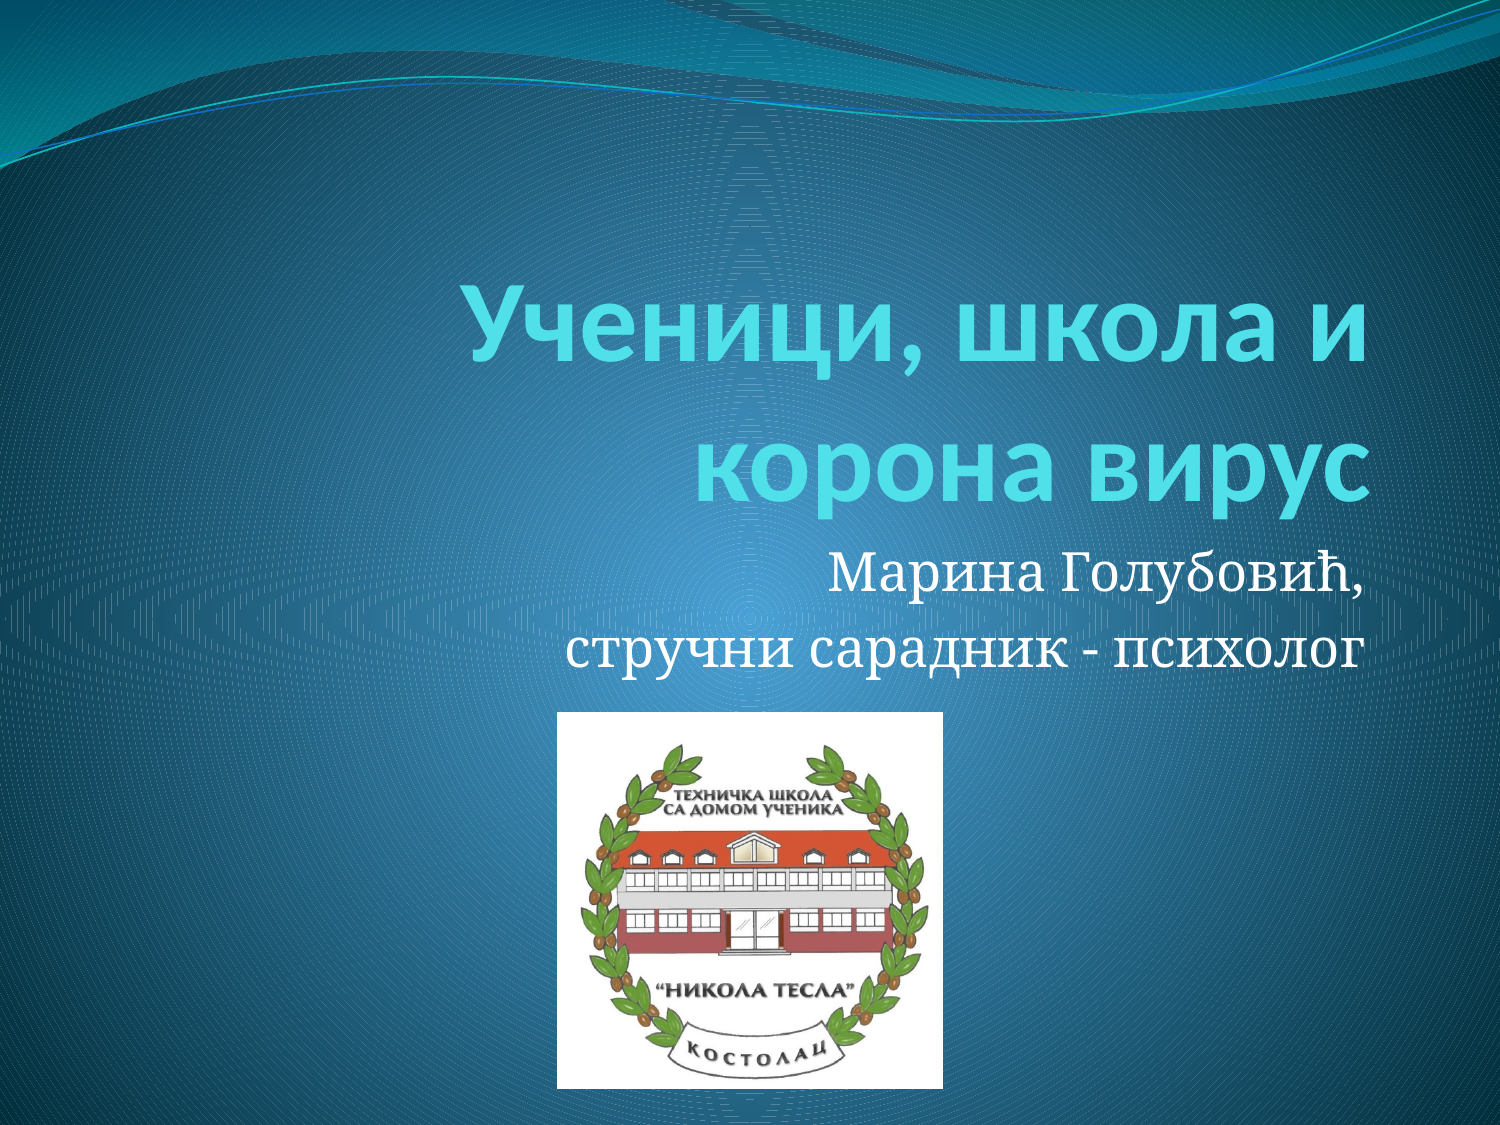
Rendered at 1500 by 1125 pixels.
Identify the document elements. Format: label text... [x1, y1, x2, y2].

picture [557, 712, 943, 1089]
subtitle Марина Голубовић, стручни сарадник - психолог [87, 529, 1376, 818]
title Ученици, школа и корона вирус [87, 224, 1376, 525]
